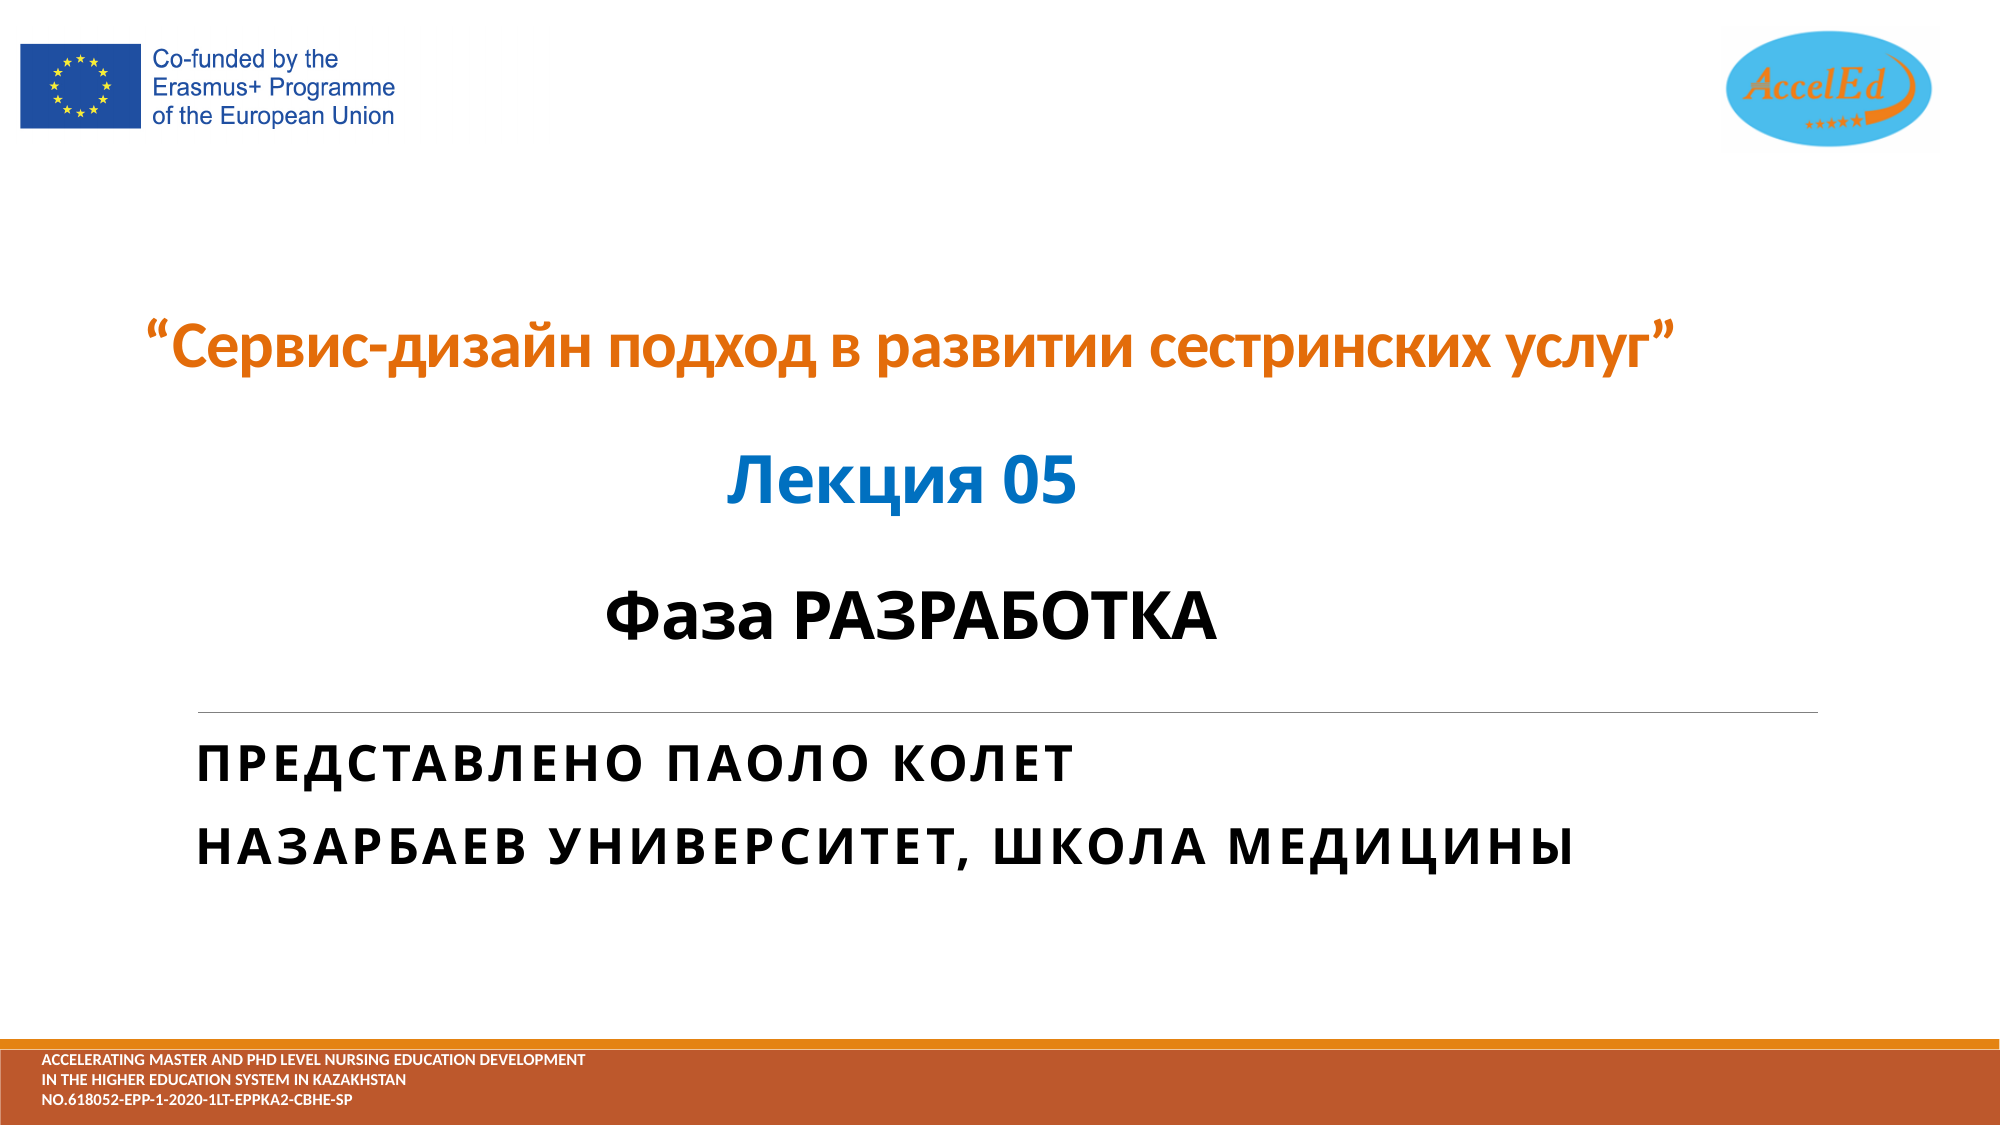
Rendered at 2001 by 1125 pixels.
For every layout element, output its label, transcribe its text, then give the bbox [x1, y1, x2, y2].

picture [1721, 26, 1940, 153]
title “Сервис-дизайн подход в развитии сестринских услуг” Лекция 05 Фаза РАЗРАБОТКА [19, 191, 1804, 661]
picture [0, 26, 550, 144]
subtitle Представлено Паоло КолеТ Назарбаев университет, Школа медицины [180, 730, 1831, 1009]
